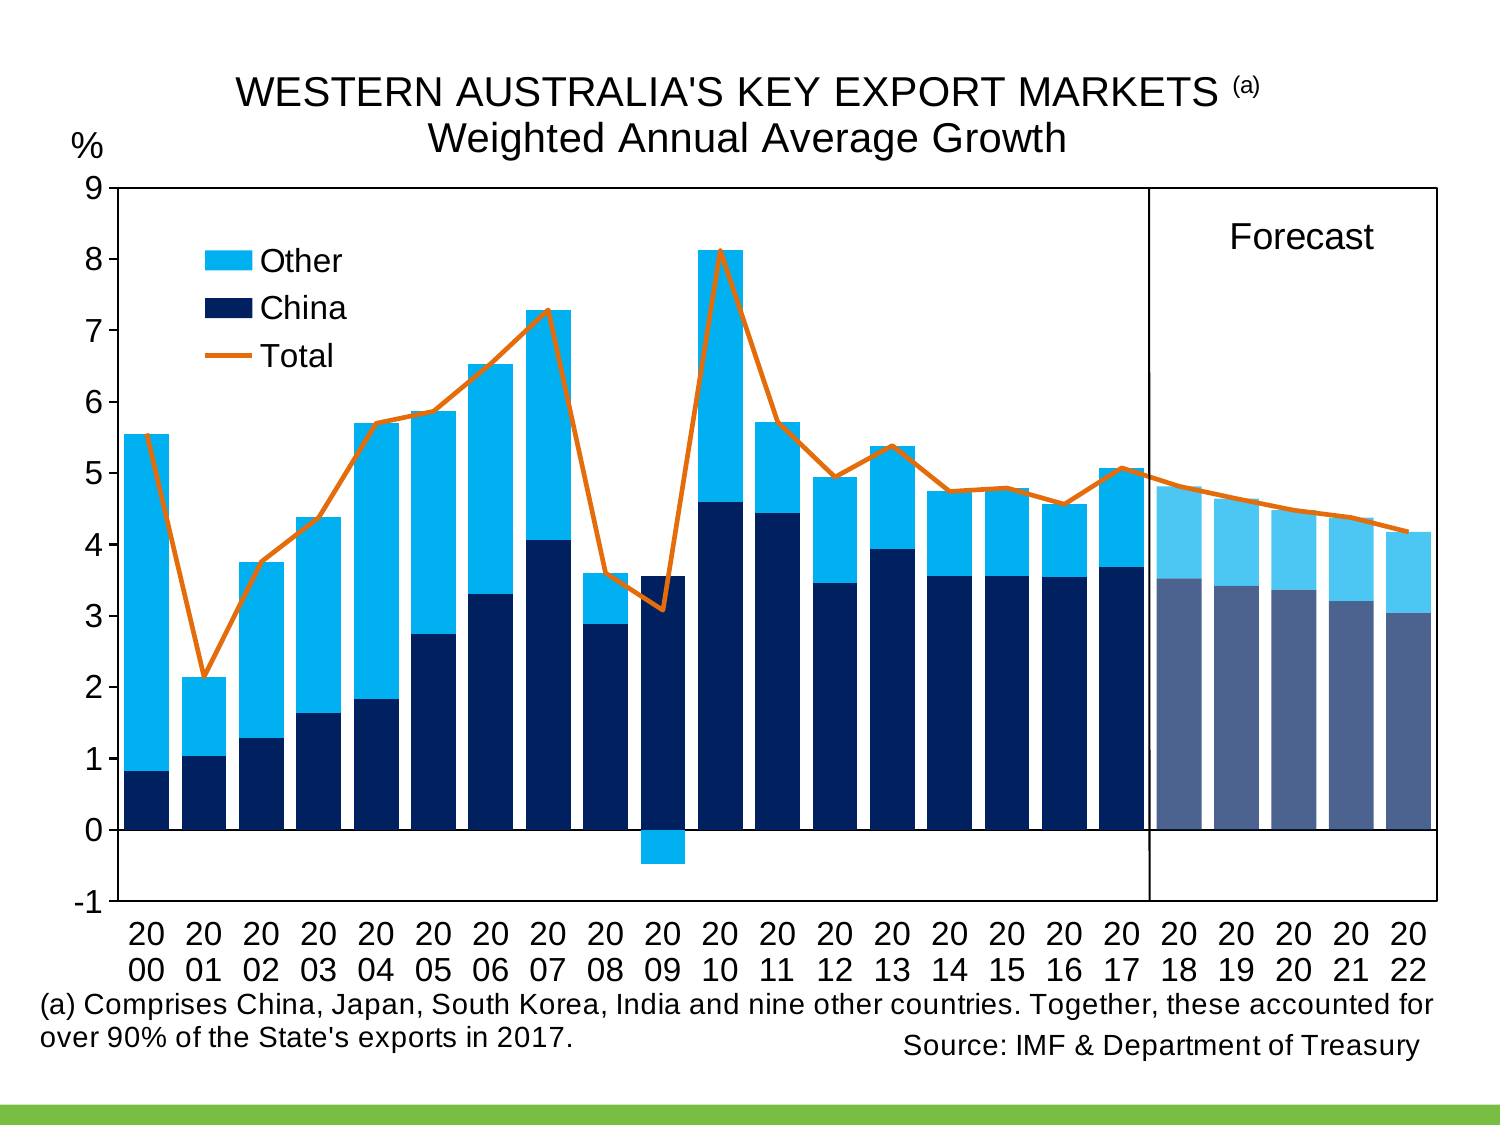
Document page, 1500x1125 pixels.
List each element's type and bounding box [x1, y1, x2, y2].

chart [29, 43, 1471, 1081]
